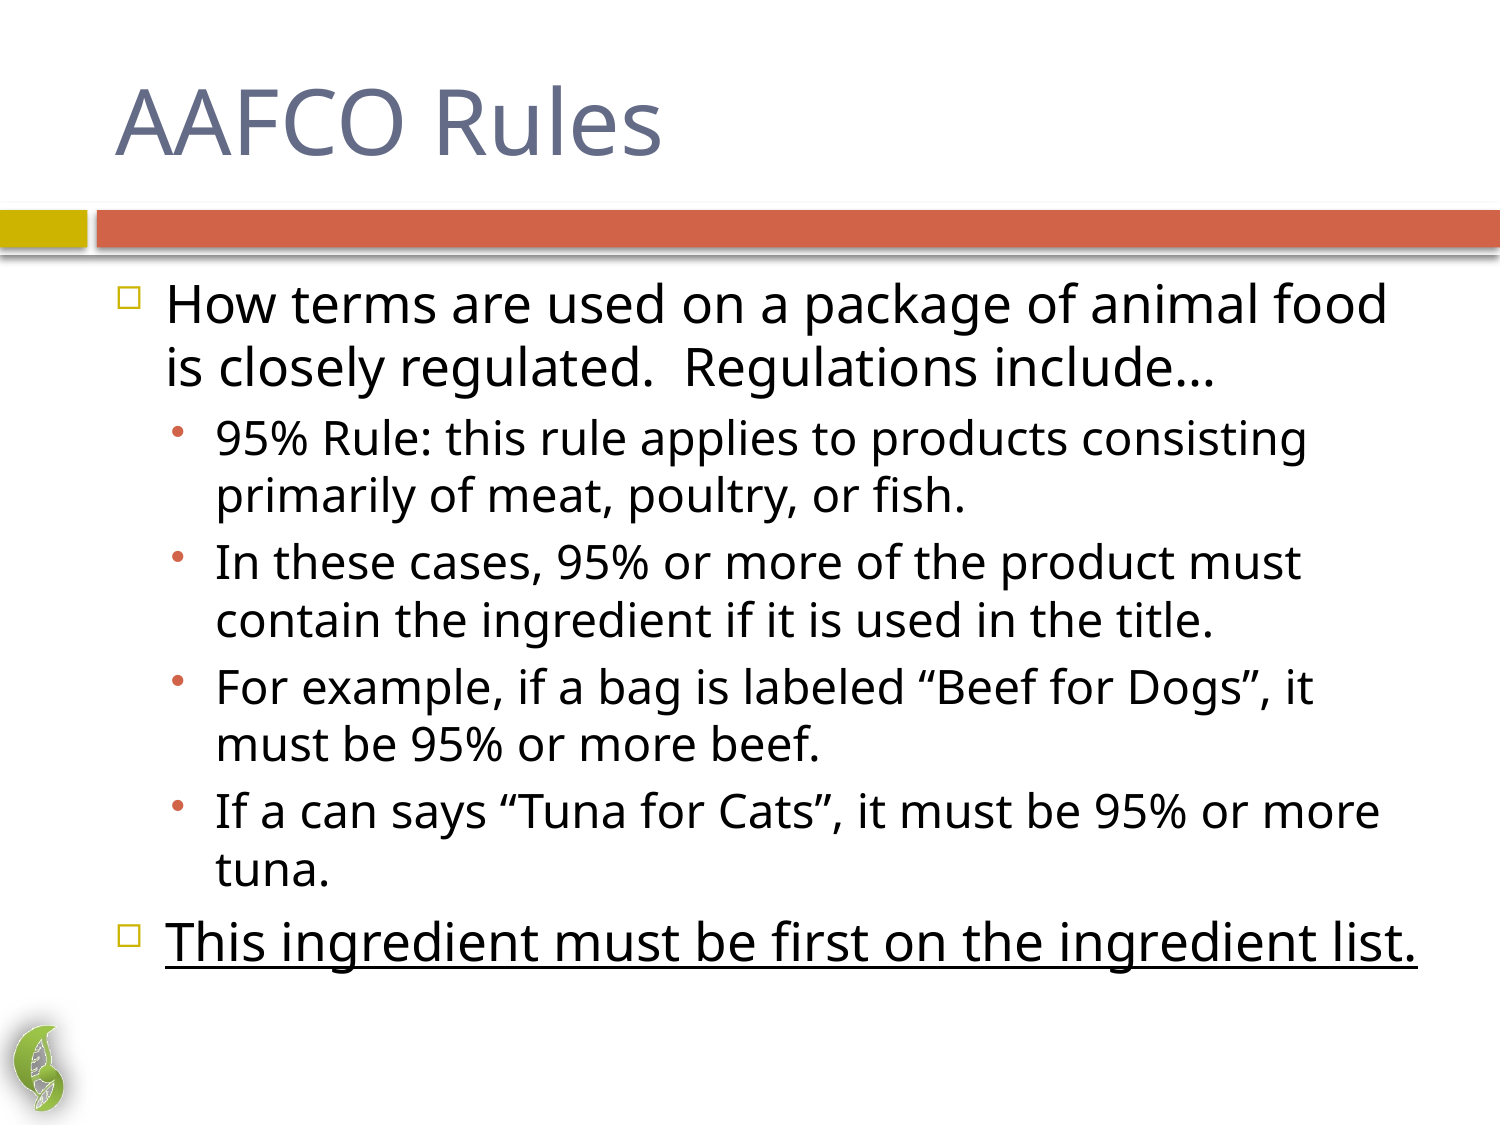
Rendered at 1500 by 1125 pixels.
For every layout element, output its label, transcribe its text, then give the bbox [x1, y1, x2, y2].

title AAFCO Rules [100, 37, 1438, 200]
list How terms are used on a package of animal food is closely regulated. Regulations include… 95% Rule: this rule applies to products consisting primarily of meat, poultry, or fish. In these cases, 95% or more of the product must contain the ingredient if it is used in the title. For example, if a bag is labeled “Beef for Dogs”, it must be 95% or more beef. If a can says “Tuna for Cats”, it must be 95% or more tuna. This ingredient must be first on the ingredient list. [100, 262, 1438, 1000]
picture [11, 1025, 65, 1113]
